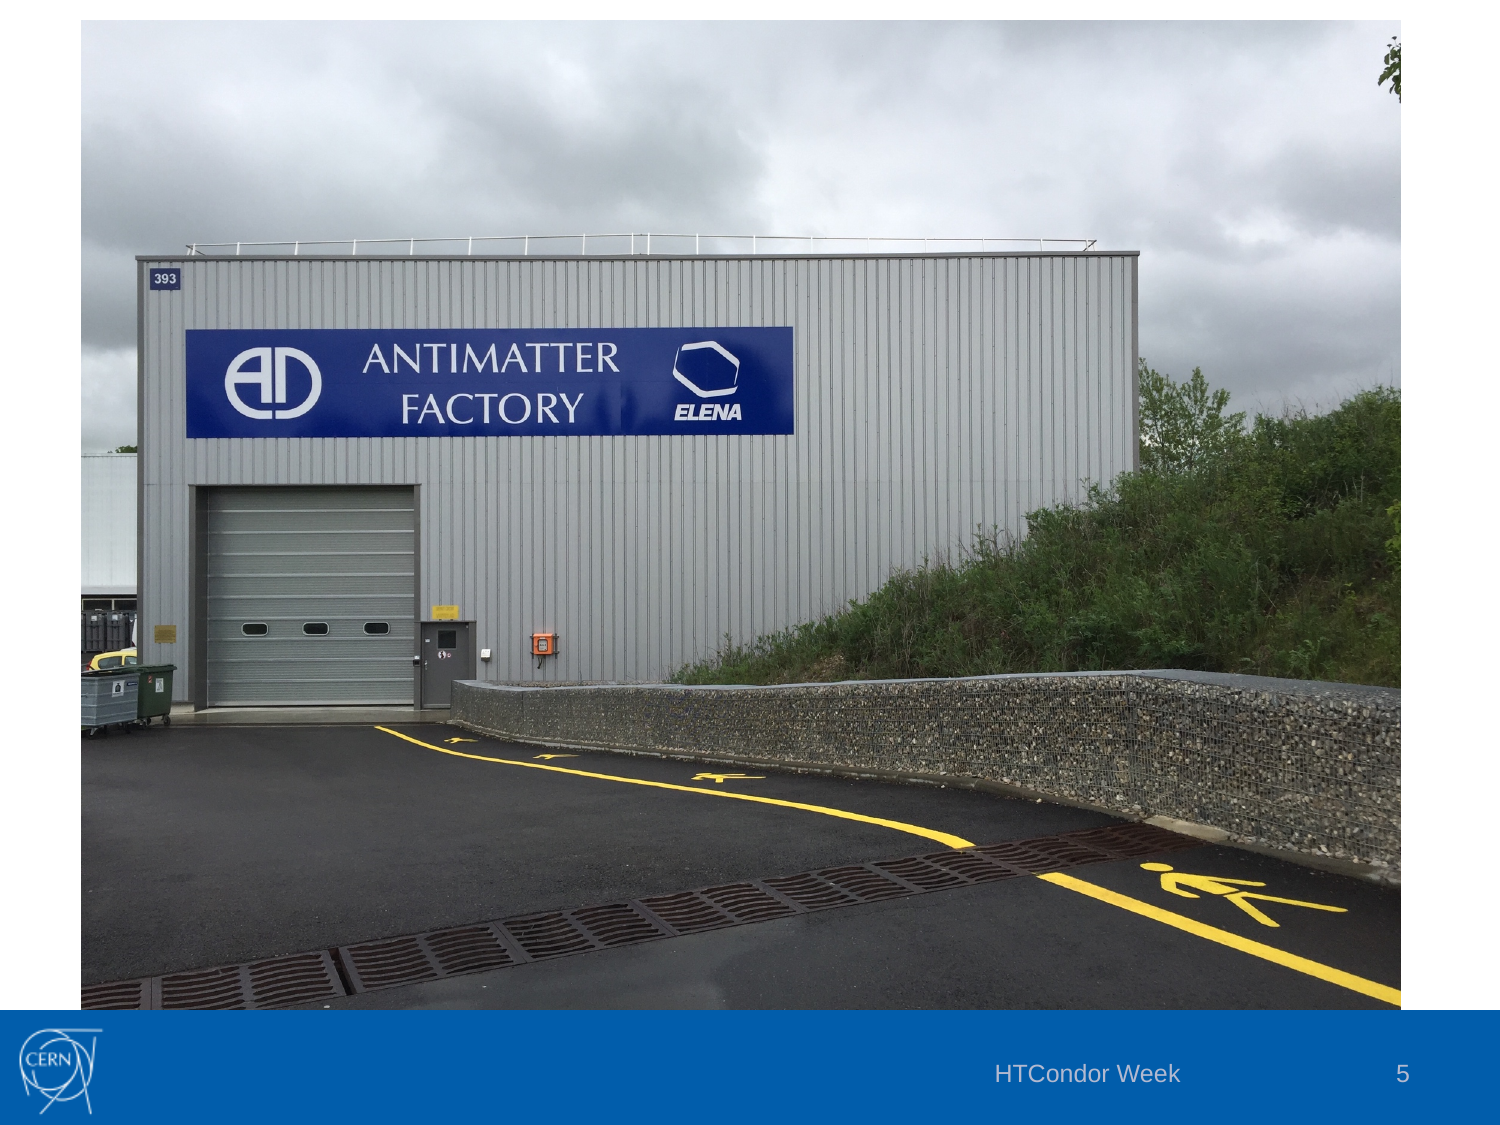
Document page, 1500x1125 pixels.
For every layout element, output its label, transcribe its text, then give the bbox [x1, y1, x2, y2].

footer HTCondor Week [850, 1042, 1326, 1103]
slide_number 5 [1342, 1042, 1425, 1103]
picture [81, 19, 1401, 1010]
